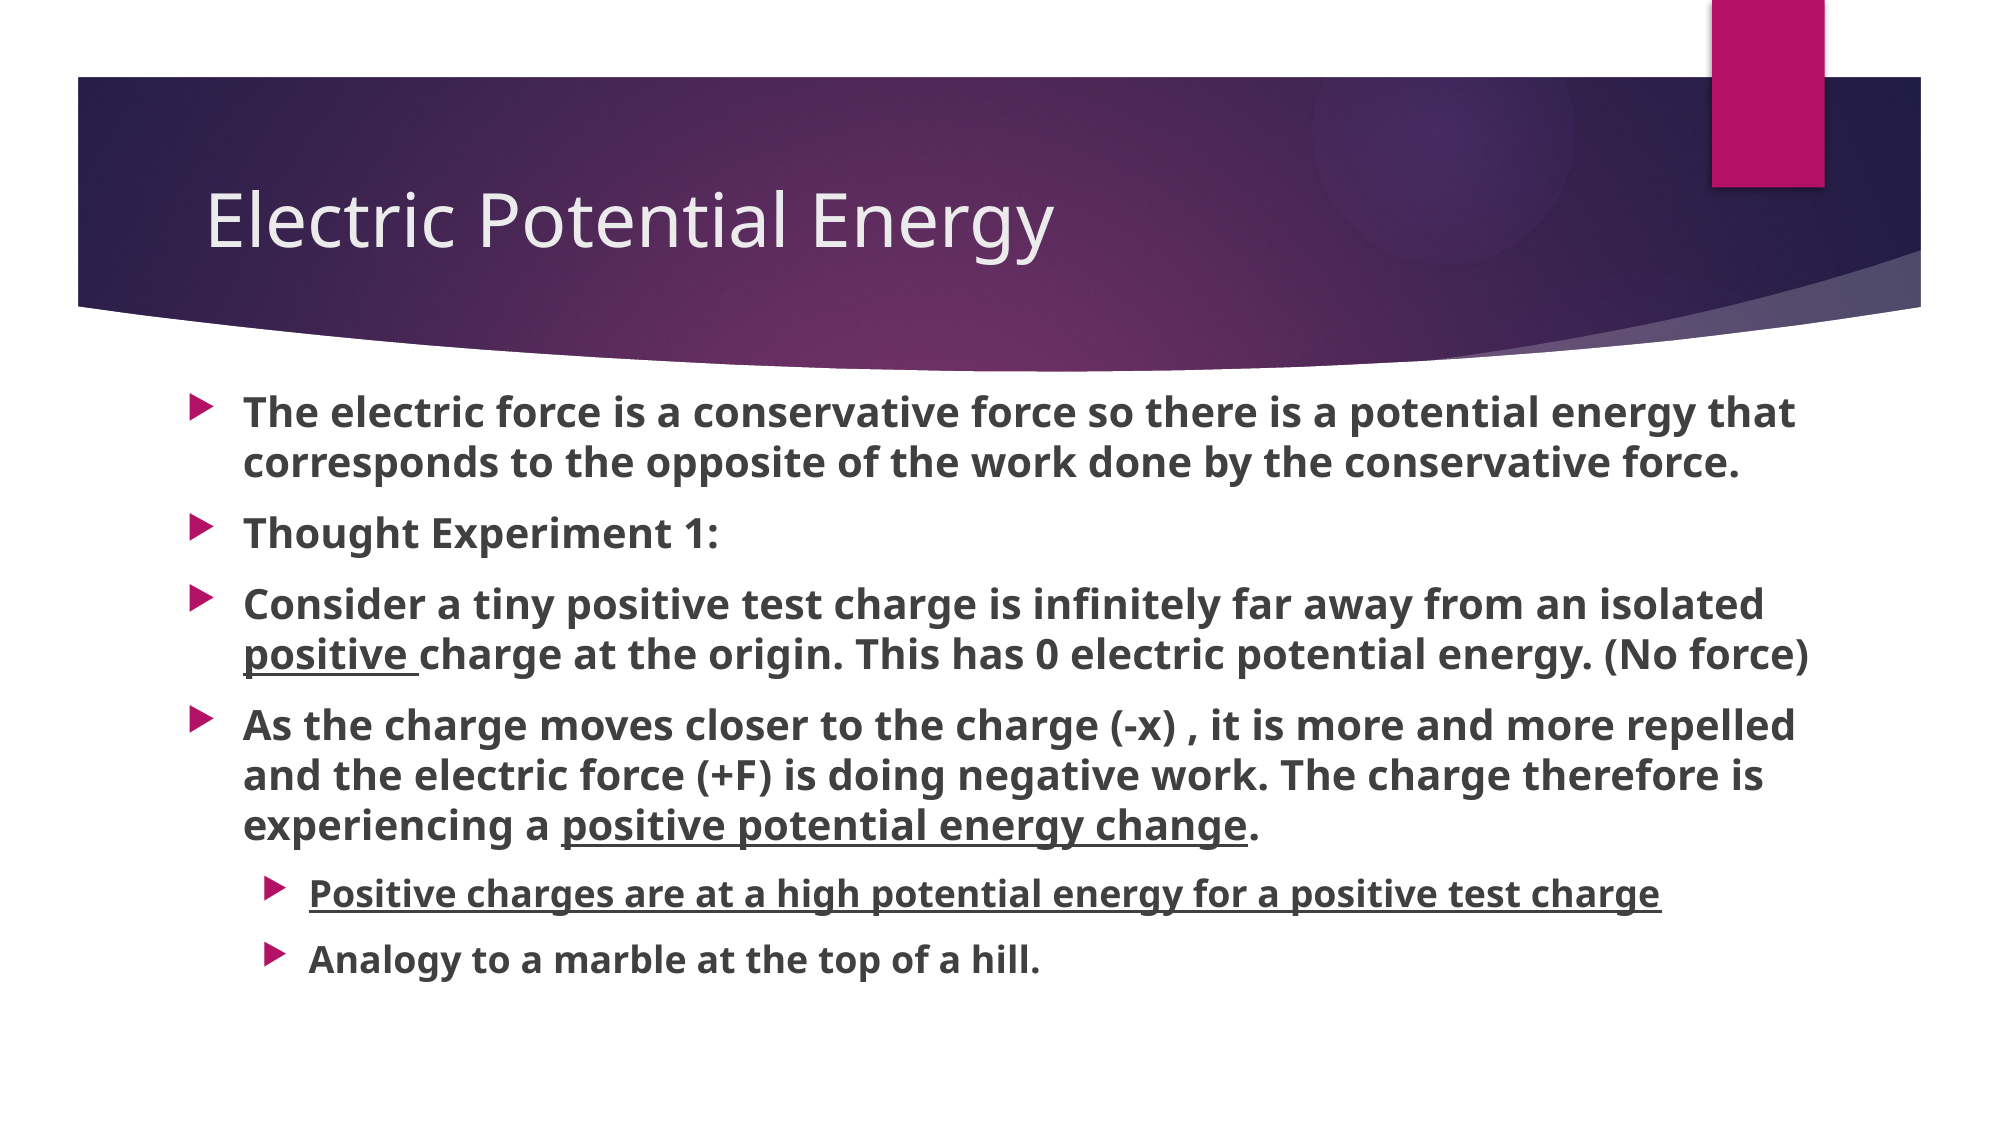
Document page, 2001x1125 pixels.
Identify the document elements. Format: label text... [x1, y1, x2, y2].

title Electric Potential Energy [189, 159, 1627, 276]
list The electric force is a conservative force so there is a potential energy that corresponds to the opposite of the work done by the conservative force. Thought Experiment 1: Consider a tiny positive test charge is infinitely far away from an isolated positive charge at the origin. This has 0 electric potential energy. (No force) As the charge moves closer to the charge (-x) , it is more and more repelled and the electric force (+F) is doing negative work. The charge therefore is experiencing a positive potential energy change. Positive charges are at a high potential energy for a positive test charge Analogy to a marble at the top of a hill. [171, 378, 1897, 940]
